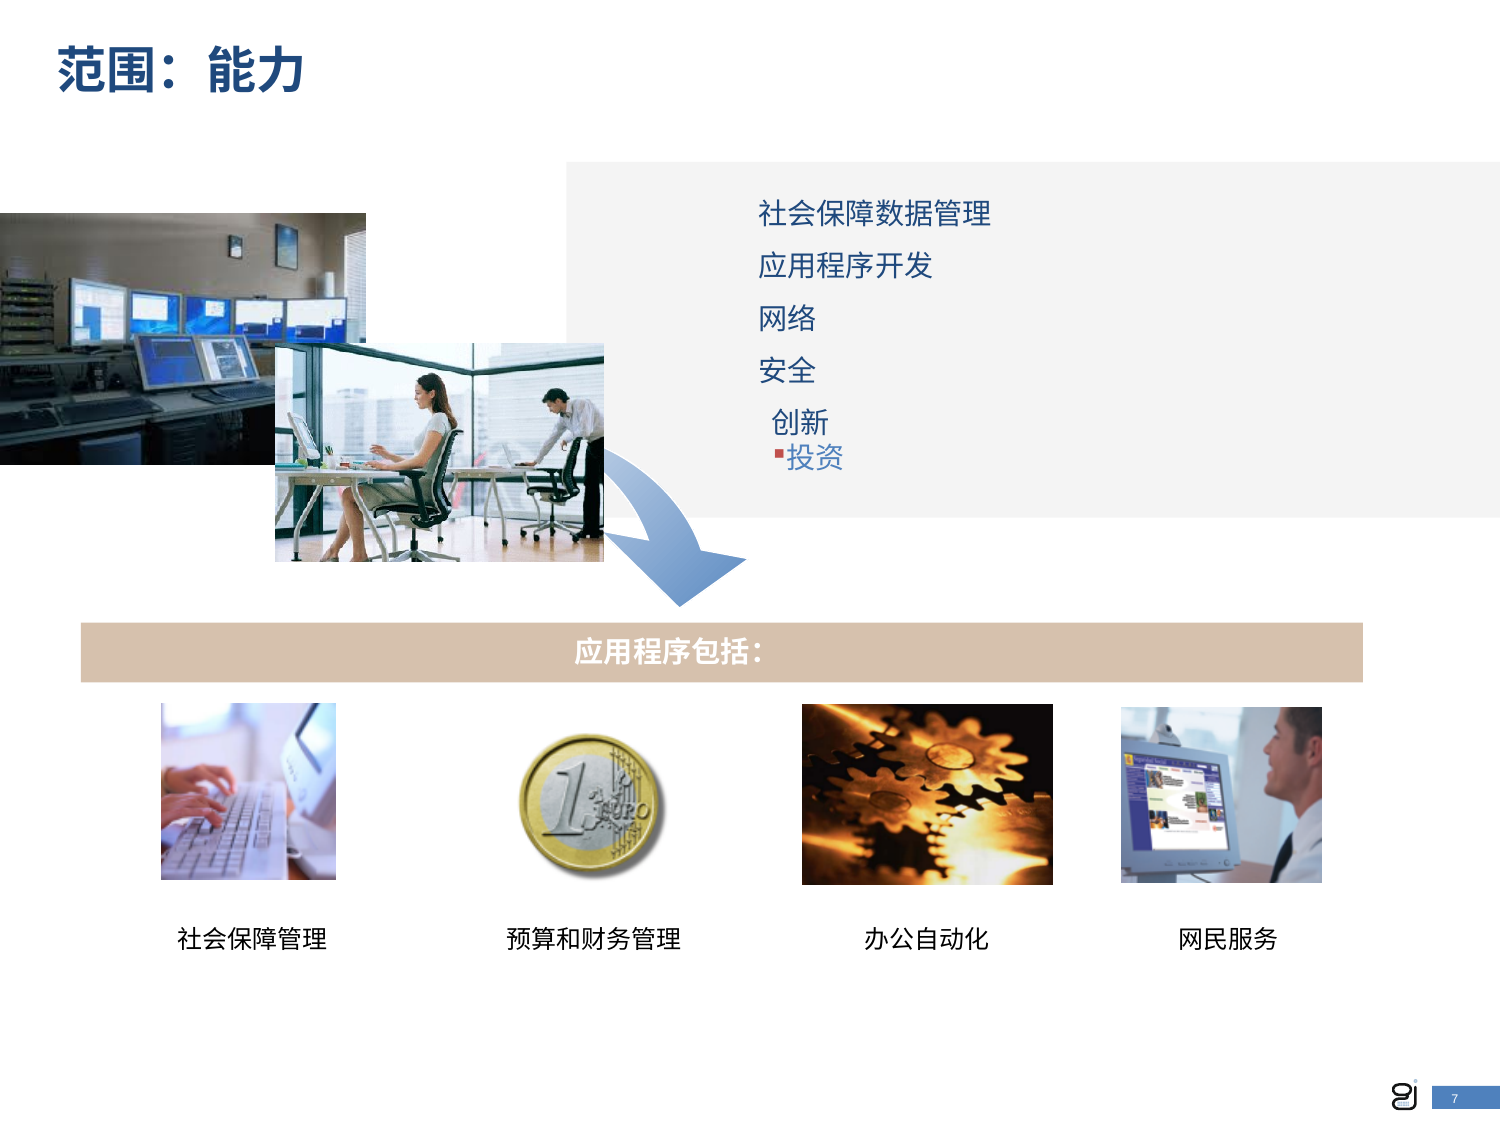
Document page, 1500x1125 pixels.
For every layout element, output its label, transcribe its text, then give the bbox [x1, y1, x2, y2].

picture [0, 212, 604, 562]
slide_number 7 [1412, 1085, 1474, 1111]
title 范围：能力 [41, 30, 1396, 106]
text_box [65, 161, 1500, 962]
